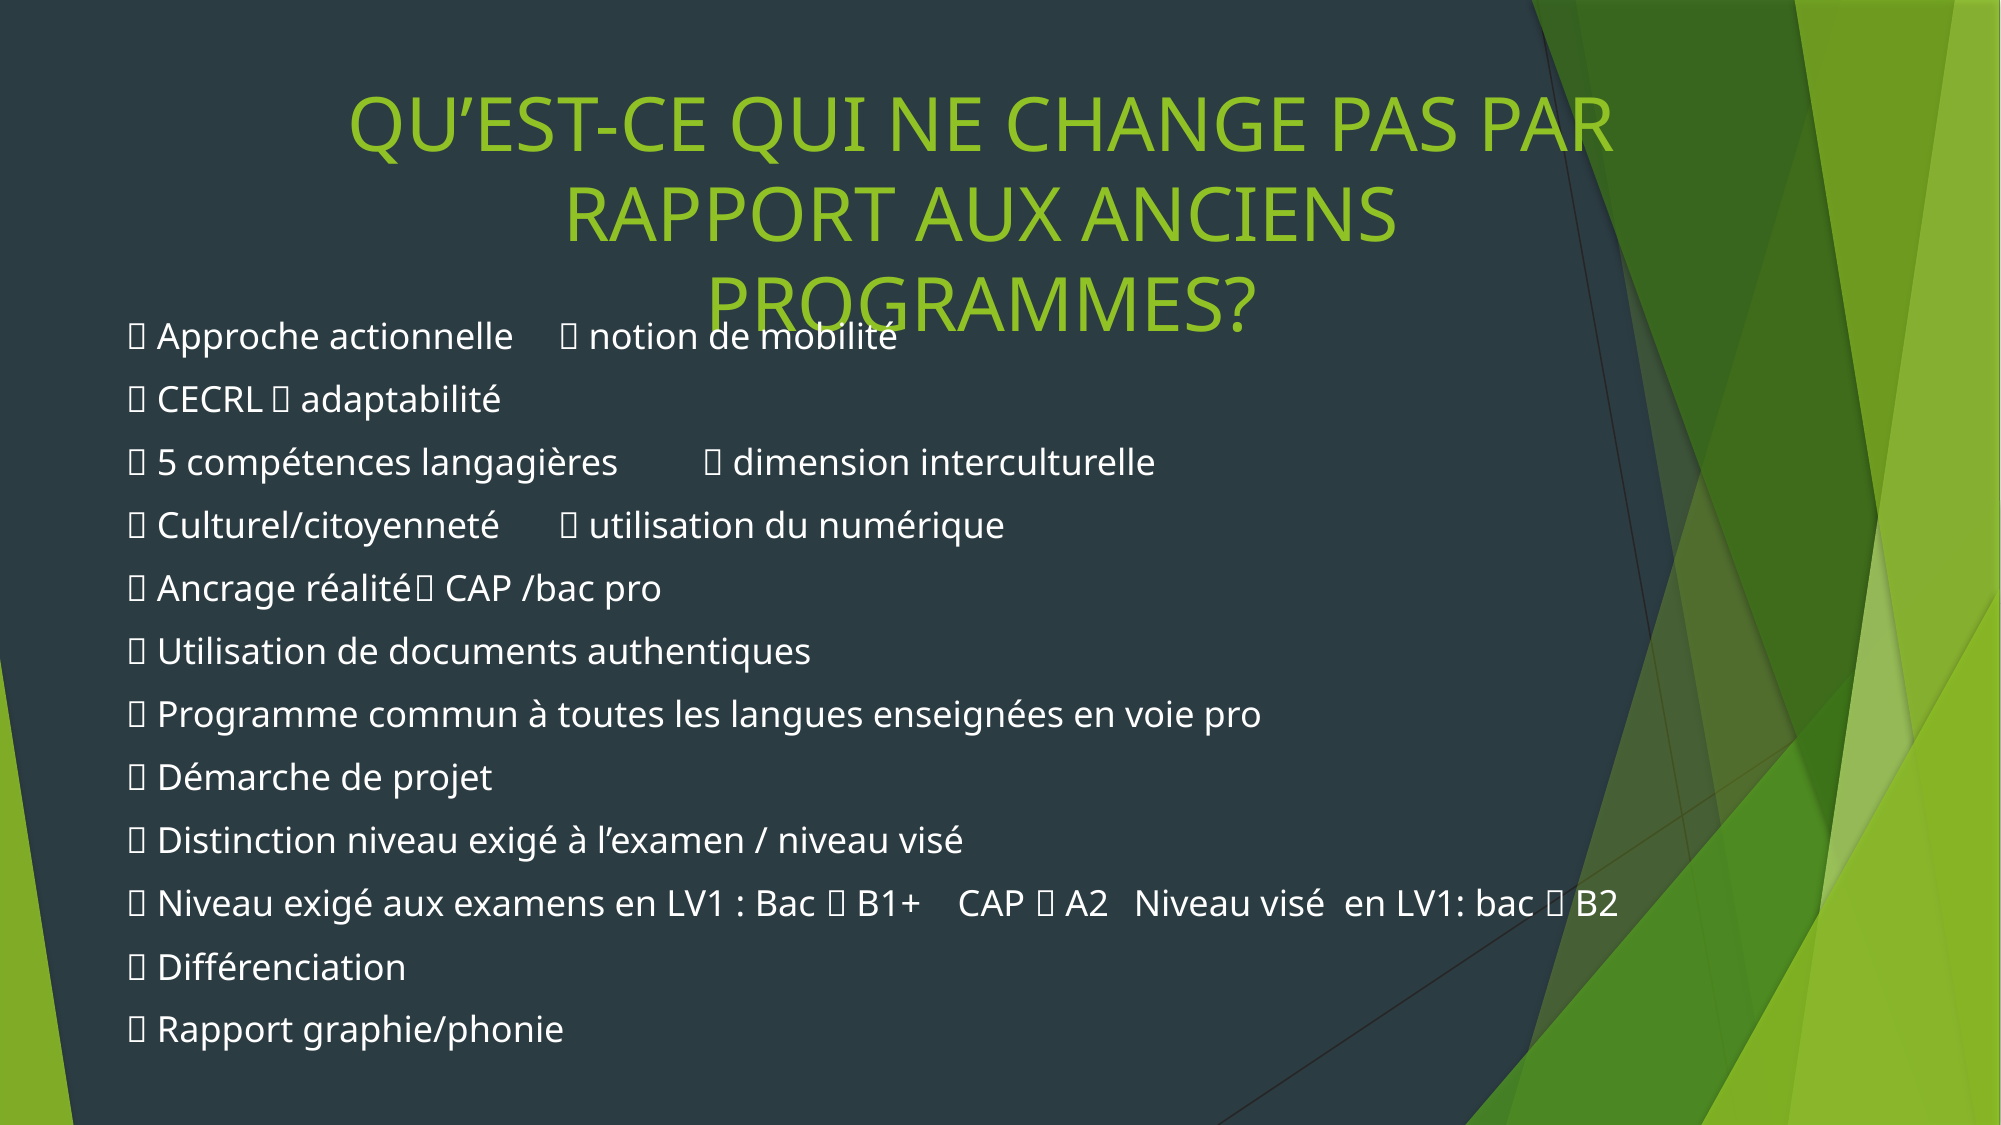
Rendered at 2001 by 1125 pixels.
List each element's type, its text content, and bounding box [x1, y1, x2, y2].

title QU’EST-CE QUI NE CHANGE PAS PAR RAPPORT AUX ANCIENS PROGRAMMES? [276, 69, 1687, 242]
list  Approche actionnelle  notion de mobilité  CECRL  adaptabilité  5 compétences langagières  dimension interculturelle  Culturel/citoyenneté  utilisation du numérique  Ancrage réalité  CAP /bac pro  Utilisation de documents authentiques  Programme commun à toutes les langues enseignées en voie pro  Démarche de projet  Distinction niveau exigé à l’examen / niveau visé  Niveau exigé aux examens en LV1 : Bac  B1+ CAP  A2 Niveau visé en LV1: bac  B2  Différenciation  Rapport graphie/phonie [111, 242, 1904, 1066]
